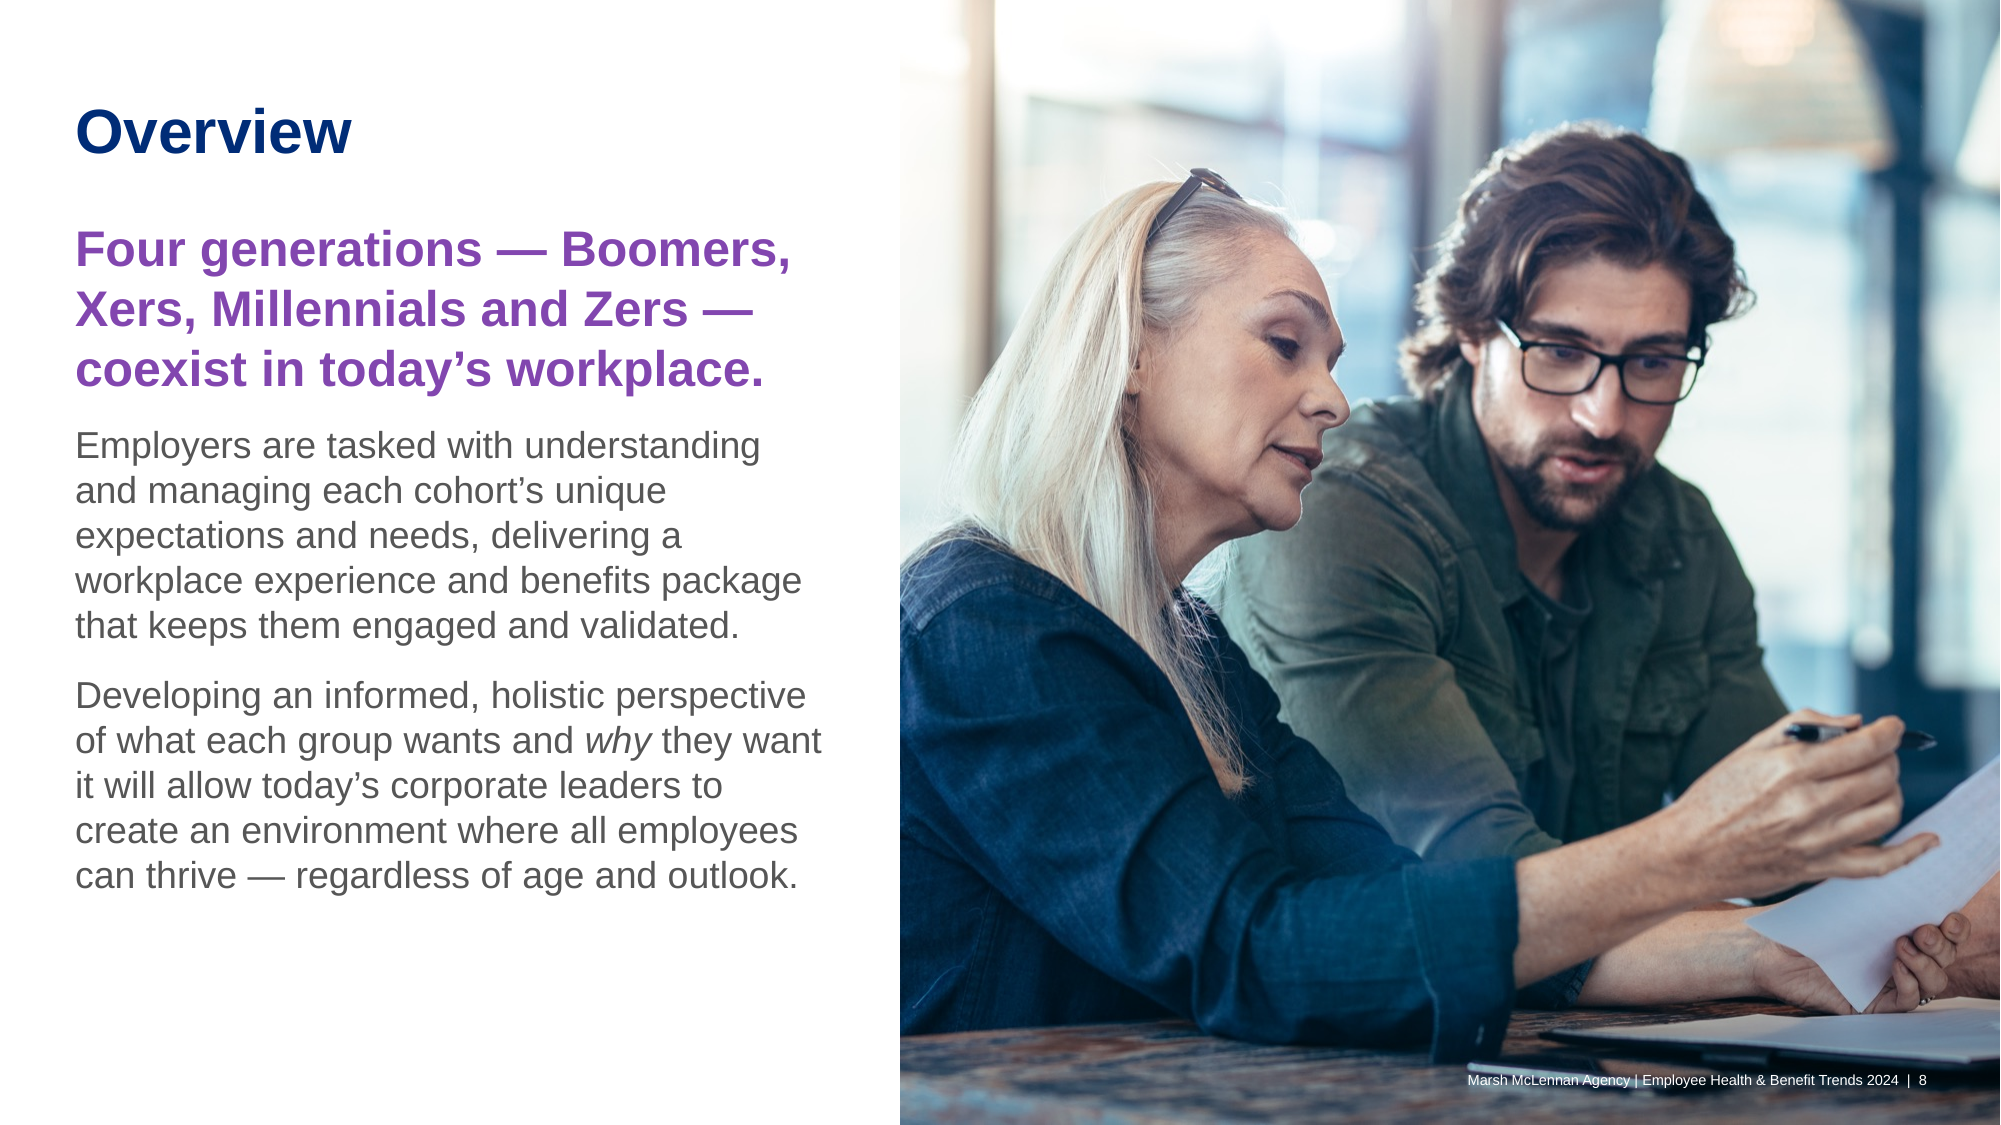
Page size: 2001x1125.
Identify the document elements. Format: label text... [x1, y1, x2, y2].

text_box Overview [74, 91, 825, 166]
picture [899, 0, 2000, 1125]
text_box Four generations — Boomers, Xers, Millennials and Zers — coexist in today’s workplace. Employers are tasked with understanding and managing each cohort’s unique expectations and needs, delivering a workplace experience and benefits package that keeps them engaged and validated. Developing an informed, holistic perspective of what each group wants and why they want it will allow today’s corporate leaders to create an environment where all employees can thrive — regardless of age and outlook. [74, 216, 825, 1002]
